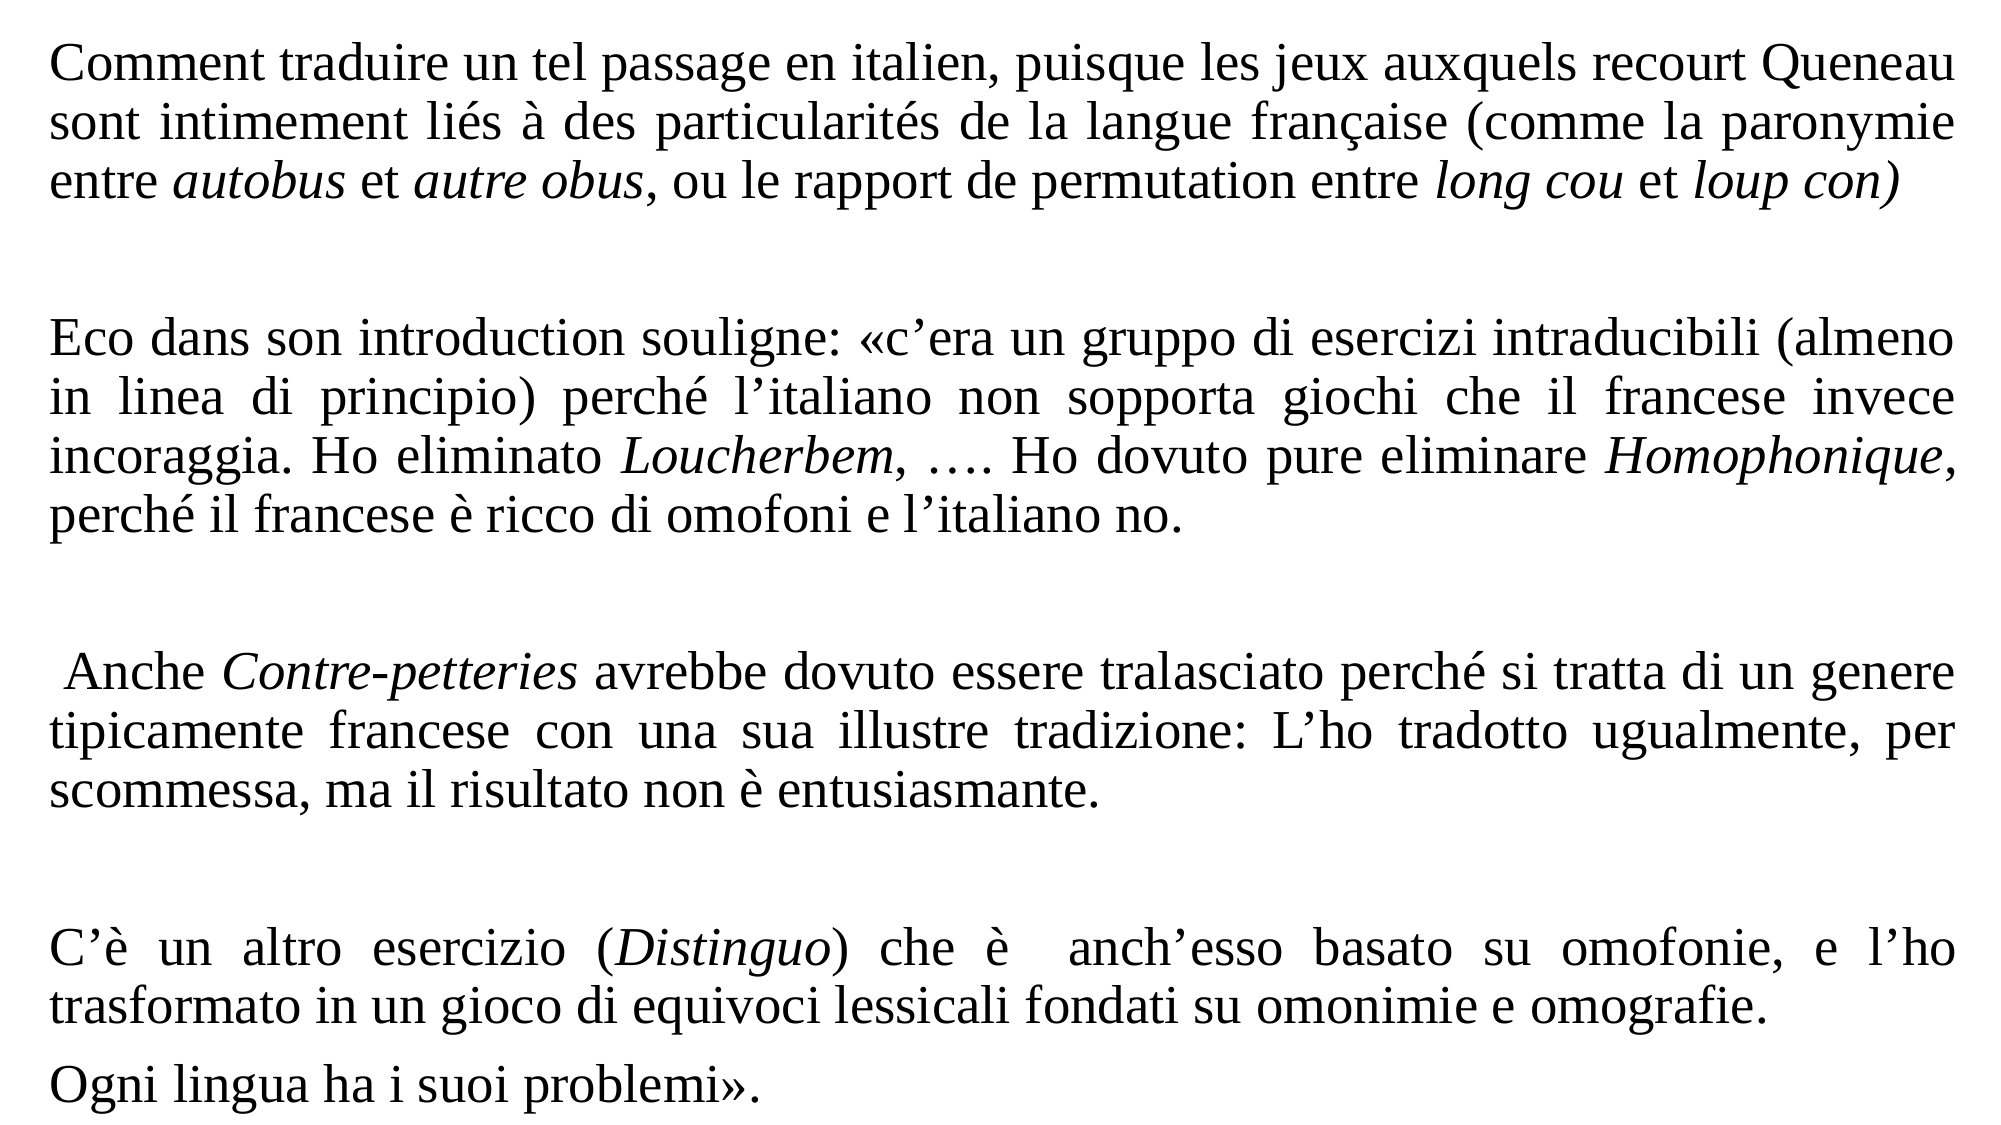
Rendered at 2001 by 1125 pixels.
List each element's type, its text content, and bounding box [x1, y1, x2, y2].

list Comment traduire un tel passage en italien, puisque les jeux auxquels recourt Queneau sont intimement liés à des particularités de la langue française (comme la paronymie entre autobus et autre obus, ou le rapport de permutation entre long cou et loup con) Eco dans son introduction souligne: «c’era un gruppo di esercizi intraducibili (almeno in linea di principio) perché l’italiano non sopporta giochi che il francese invece incoraggia. Ho eliminato Loucherbem, …. Ho dovuto pure eliminare Homophonique, perché il francese è ricco di omofoni e l’italiano no. Anche Contre-petteries avrebbe dovuto essere tralasciato perché si tratta di un genere tipicamente francese con una sua illustre tradizione: L’ho tradotto ugualmente, per scommessa, ma il risultato non è entusiasmante. C’è un altro esercizio (Distinguo) che è anch’esso basato su omofonie, e l’ho trasformato in un gioco di equivoci lessicali fondati su omonimie e omografie. Ogni lingua ha i suoi problemi». [34, 25, 1974, 1123]
